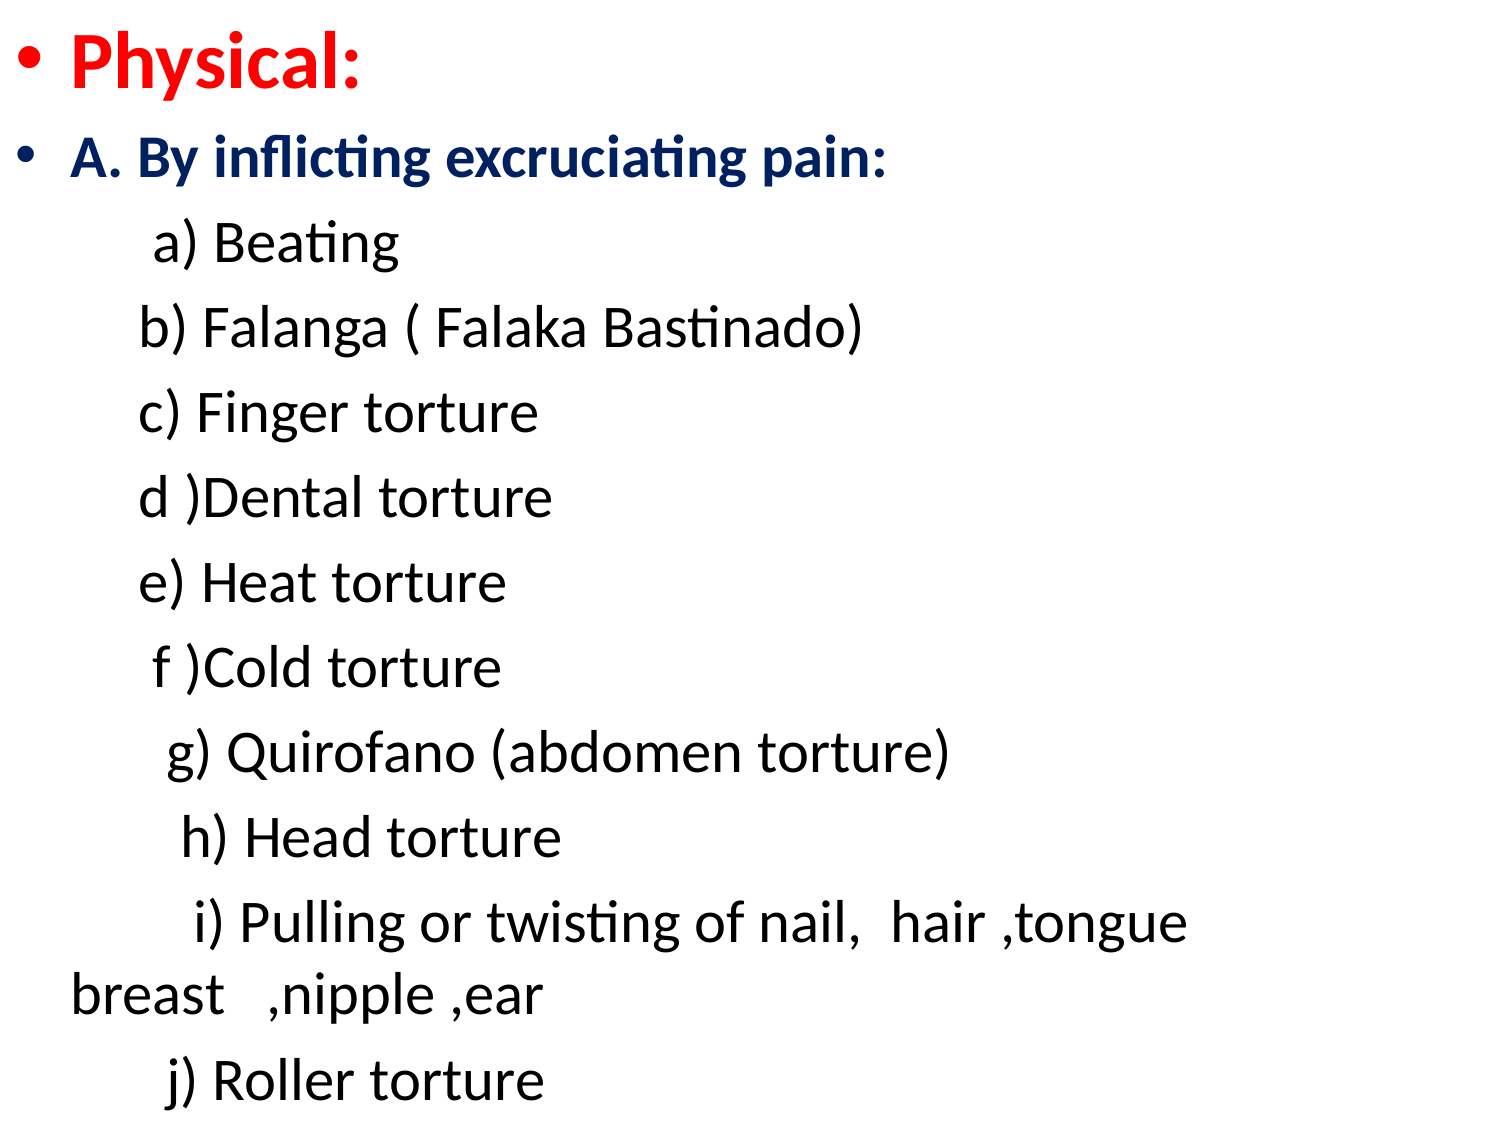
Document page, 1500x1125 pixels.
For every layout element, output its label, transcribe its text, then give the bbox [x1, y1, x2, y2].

list Physical: A. By inflicting excruciating pain: a) Beating b) Falanga ( Falaka Bastinado) c) Finger torture d )Dental torture e) Heat torture f )Cold torture g) Quirofano (abdomen torture) h) Head torture i) Pulling or twisting of nail, hair ,tongue breast ,nipple ,ear j) Roller torture [0, 0, 1425, 1125]
